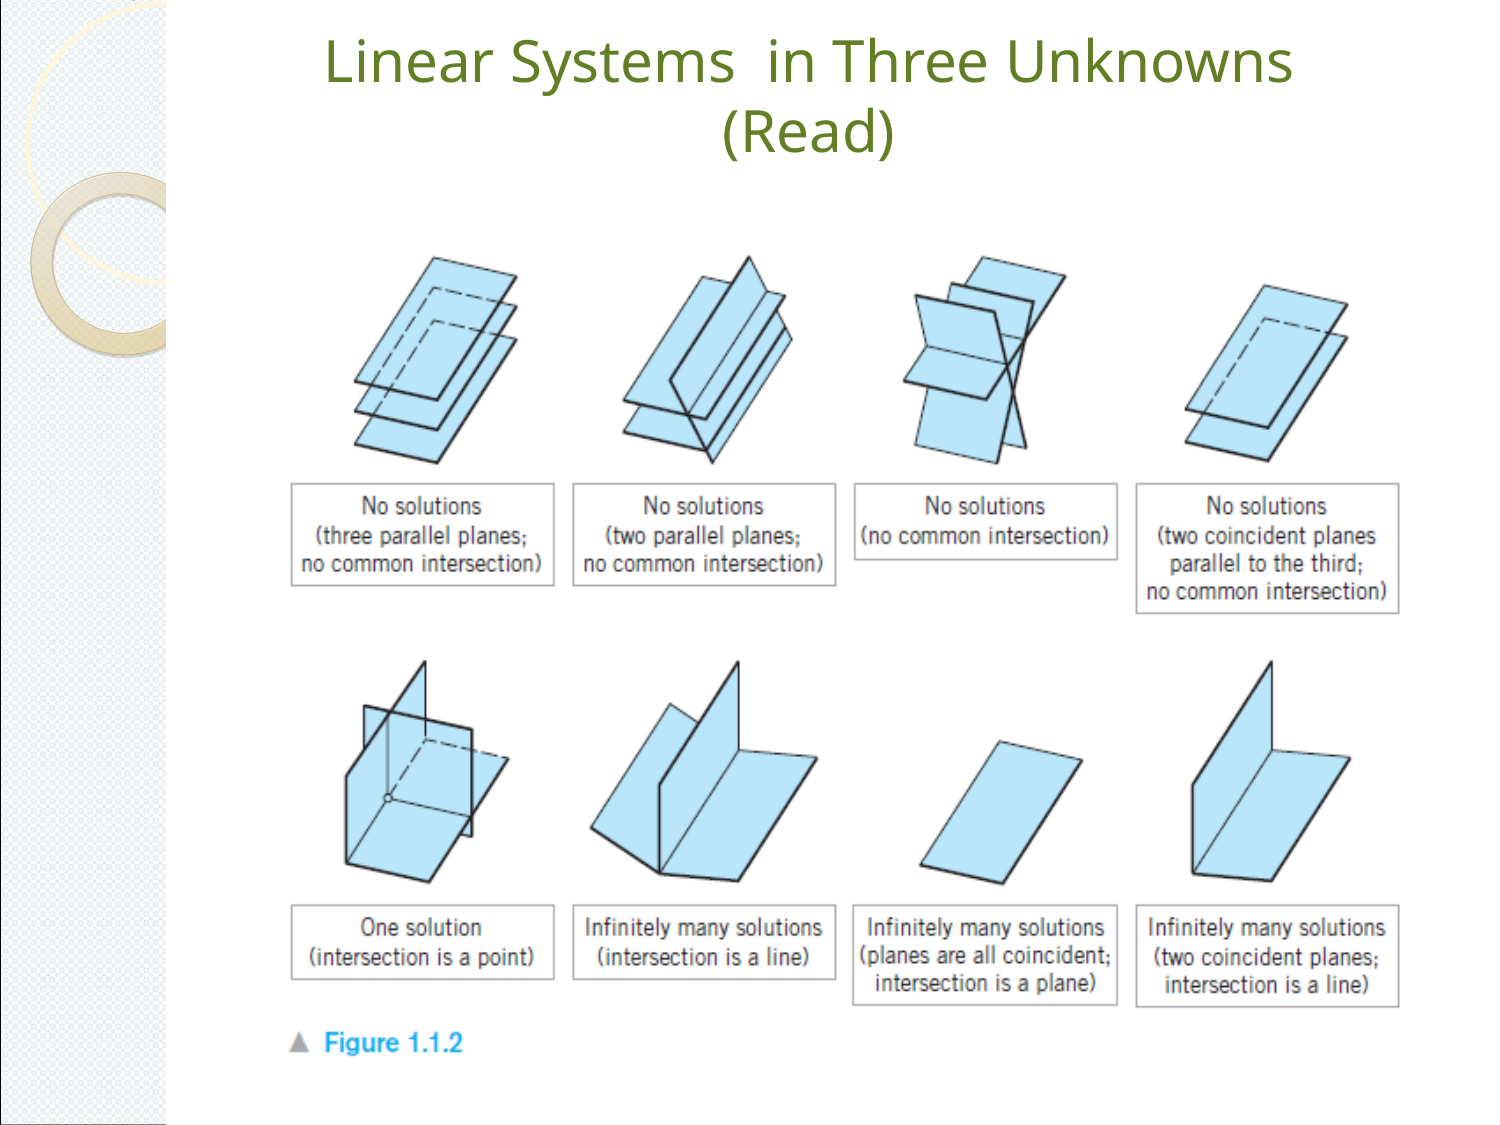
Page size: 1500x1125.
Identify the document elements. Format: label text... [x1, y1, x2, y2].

picture [0, 0, 166, 1125]
title Linear Systems in Three Unknowns (Read) [233, 0, 1385, 188]
picture [212, 208, 1458, 1084]
